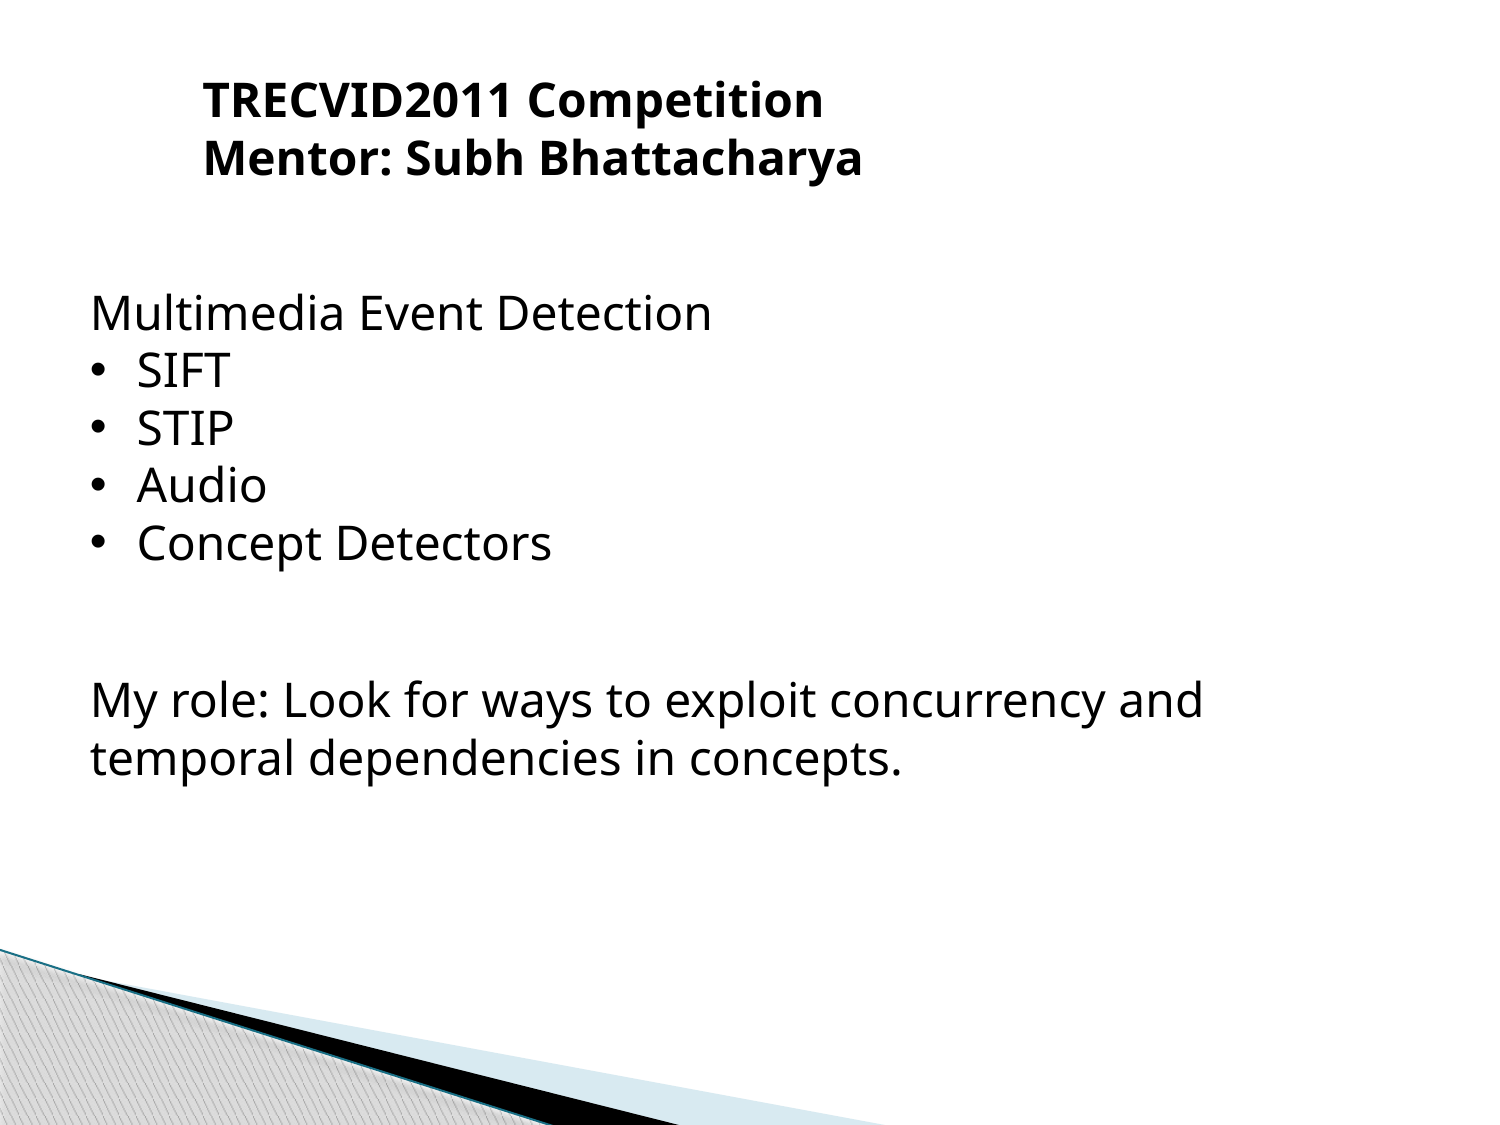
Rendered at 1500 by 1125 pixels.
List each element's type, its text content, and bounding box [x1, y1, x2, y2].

text_box My role: Look for ways to exploit concurrency and temporal dependencies in concepts. [74, 662, 1363, 793]
text_box Multimedia Event Detection SIFT STIP Audio Concept Detectors [75, 275, 1163, 578]
text_box TRECVID2011 Competition Mentor: Subh Bhattacharya [187, 62, 1350, 193]
